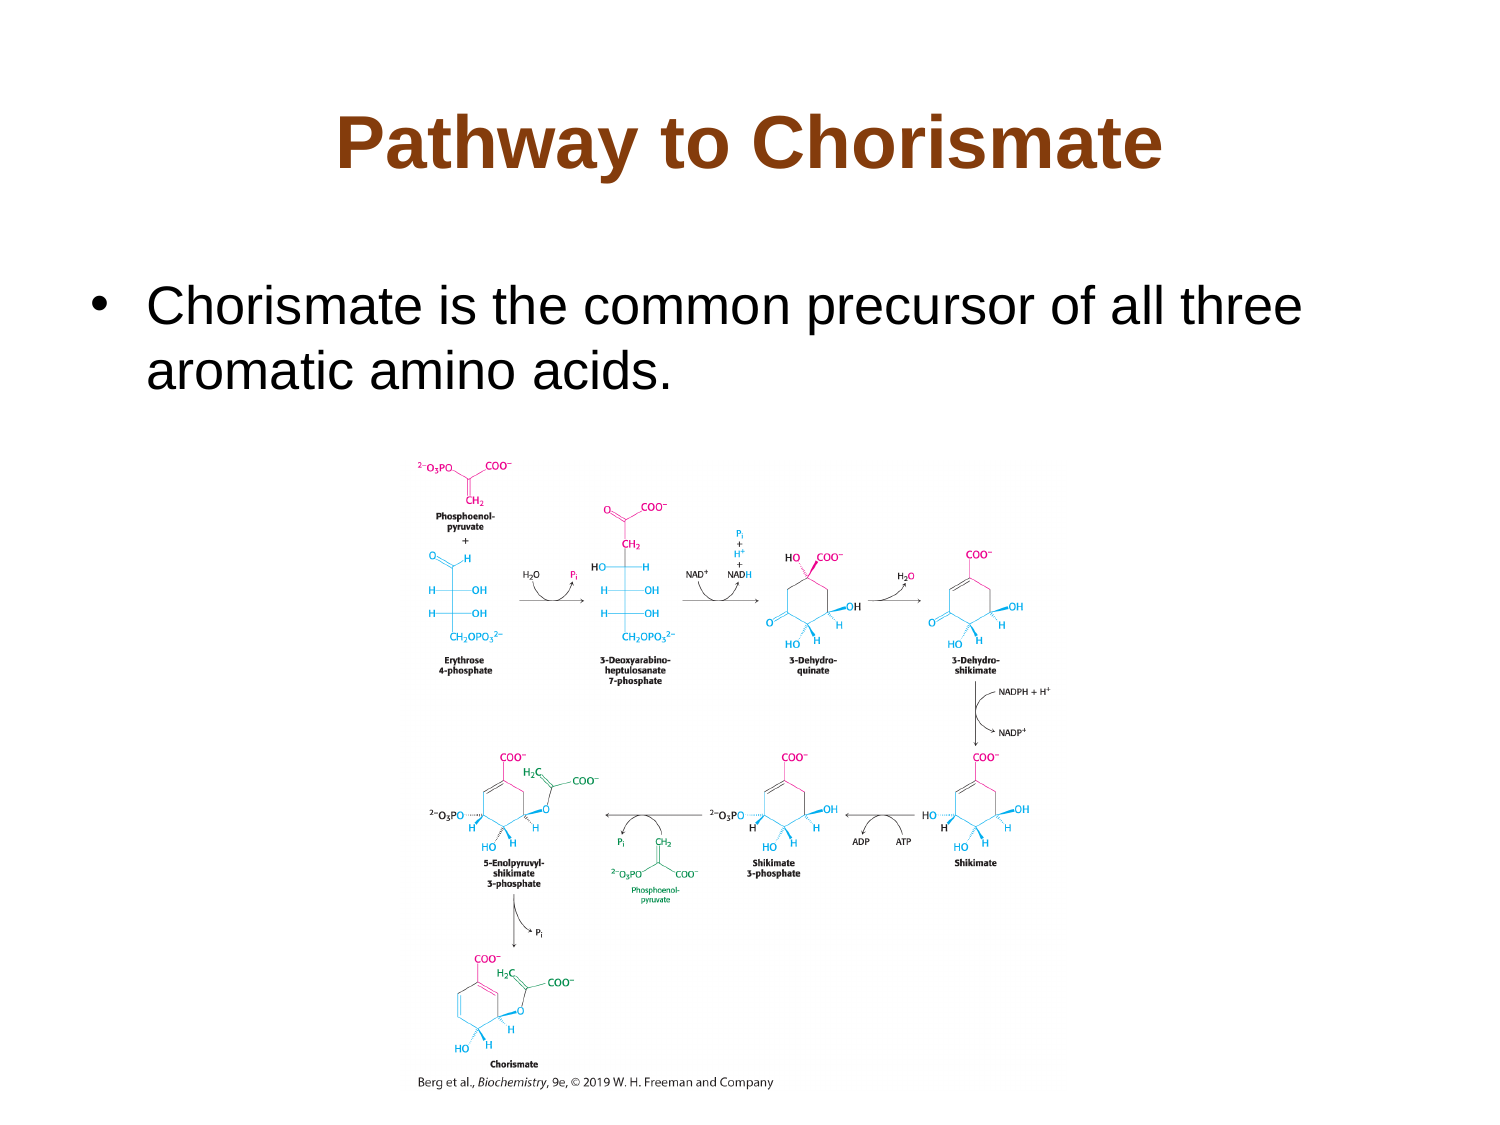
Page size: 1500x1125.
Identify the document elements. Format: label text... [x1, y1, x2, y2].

picture [399, 460, 1068, 1091]
list Chorismate is the common precursor of all three aromatic amino acids. [75, 262, 1425, 438]
title Pathway to Chorismate [75, 45, 1425, 233]
